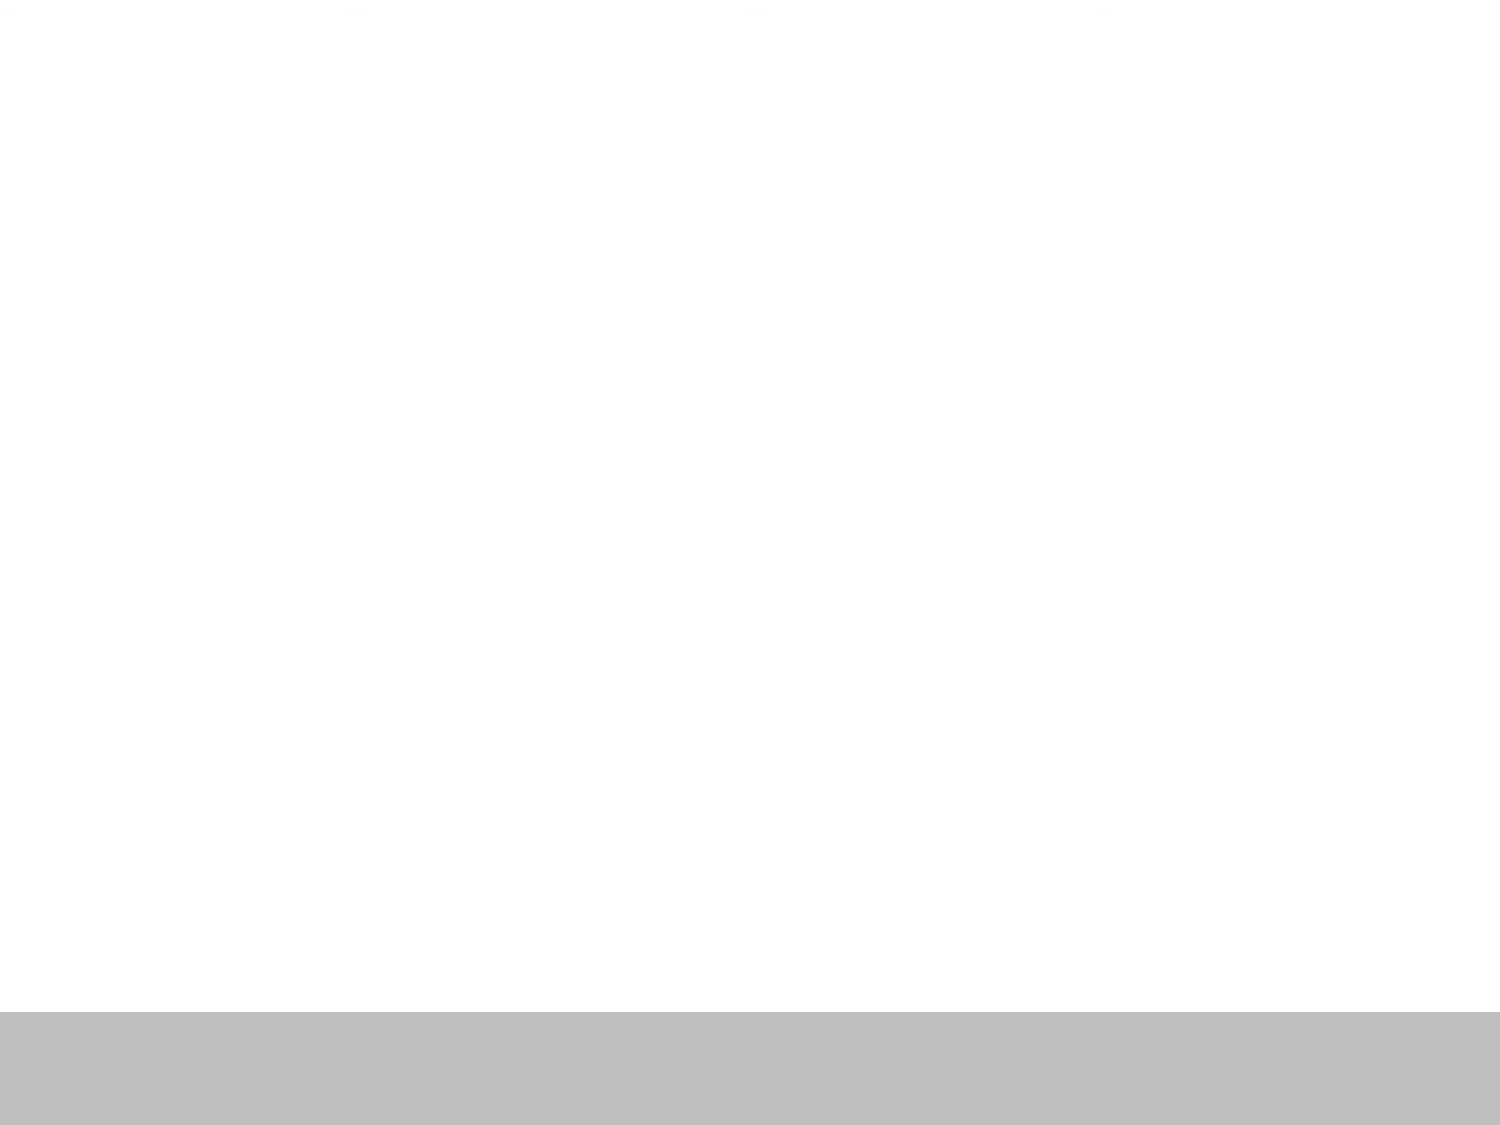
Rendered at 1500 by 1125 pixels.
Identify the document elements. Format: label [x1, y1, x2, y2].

text_box [0, 0, 1500, 1013]
